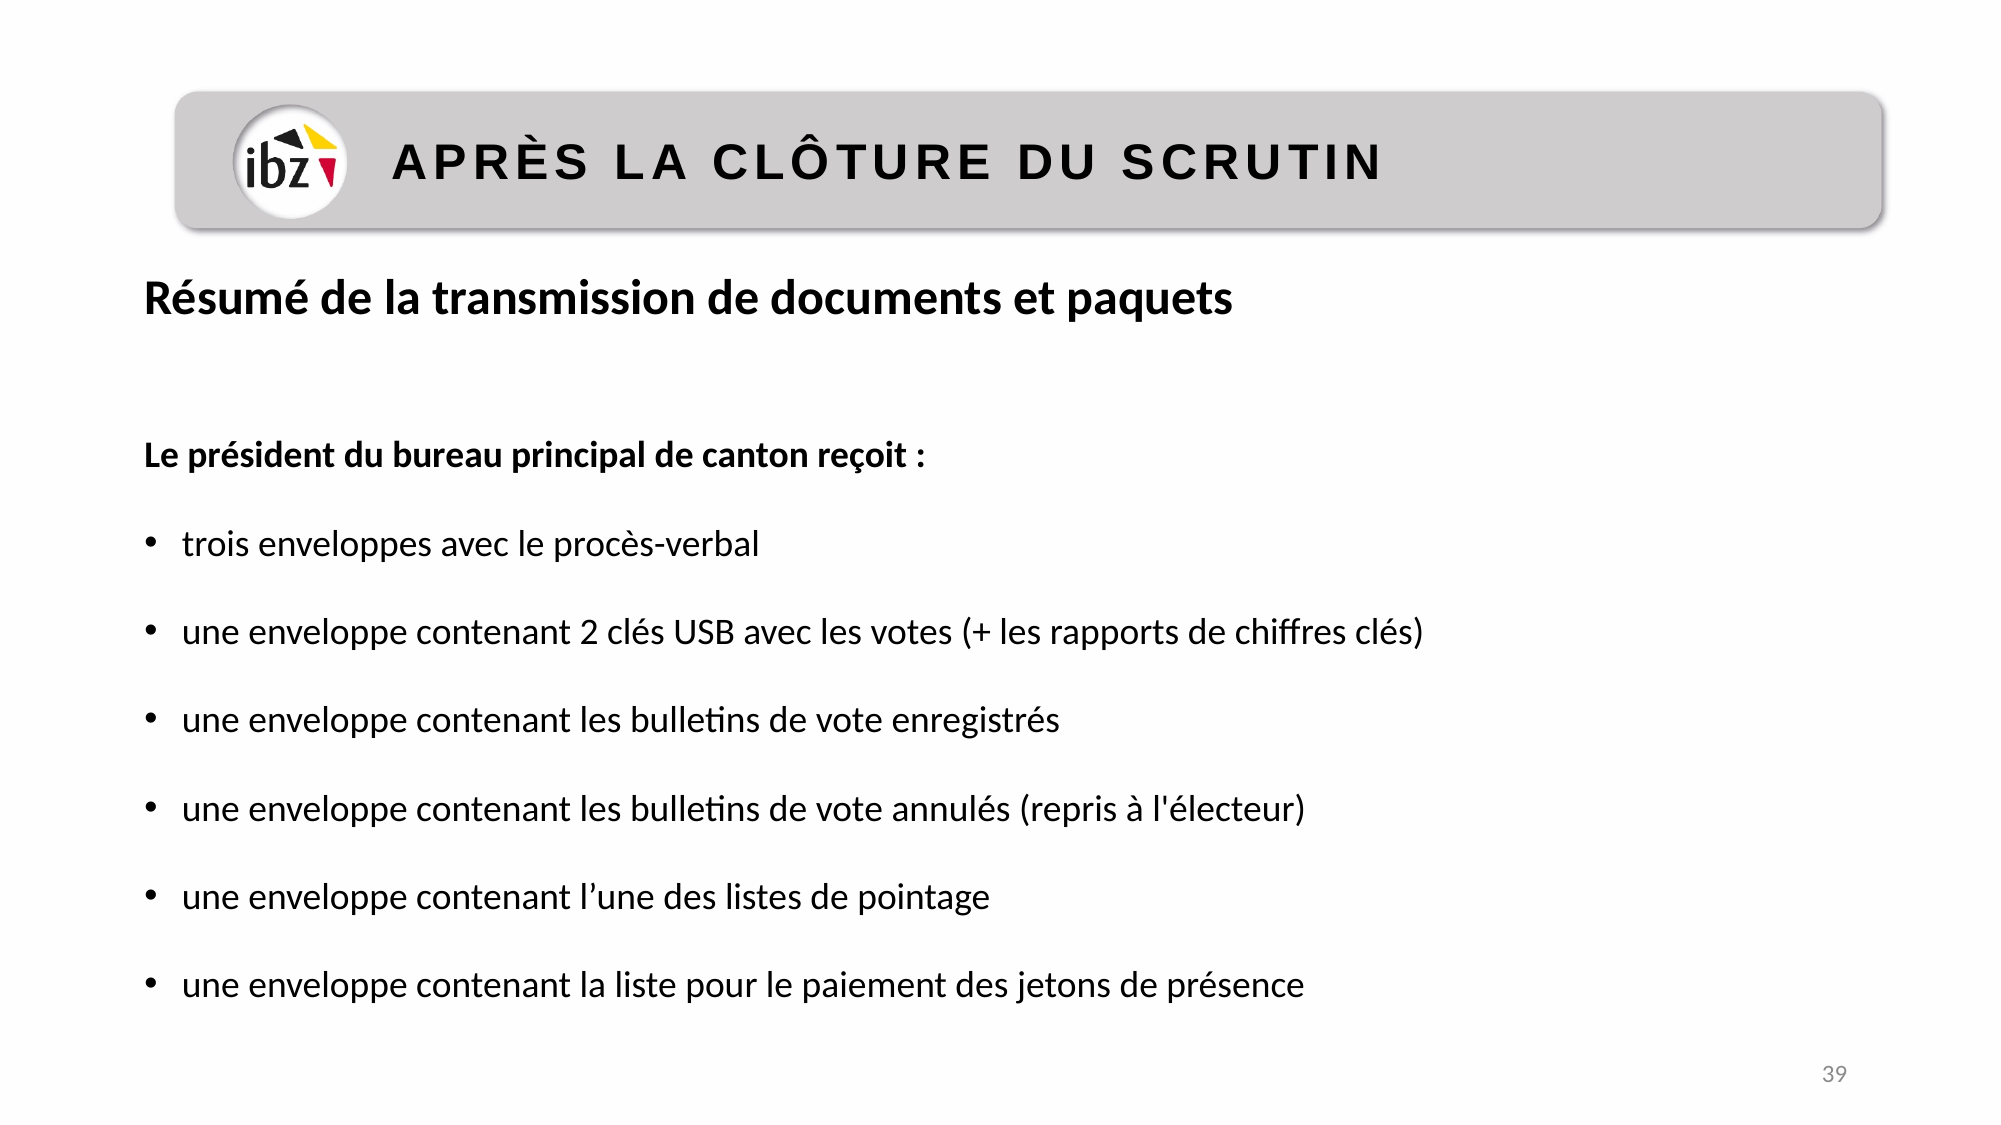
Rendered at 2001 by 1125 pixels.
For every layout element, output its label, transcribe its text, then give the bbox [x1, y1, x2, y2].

list Résumé de la transmission de documents et paquets Le président du bureau principal de canton reçoit : trois enveloppes avec le procès-verbal une enveloppe contenant 2 clés USB avec les votes (+ les rapports de chiffres clés) une enveloppe contenant les bulletins de vote enregistrés une enveloppe contenant les bulletins de vote annulés (repris à l'électeur) une enveloppe contenant l’une des listes de pointage une enveloppe contenant la liste pour le paiement des jetons de présence [129, 264, 1863, 1103]
slide_number 39 [1412, 1042, 1863, 1103]
picture [168, 85, 1894, 241]
